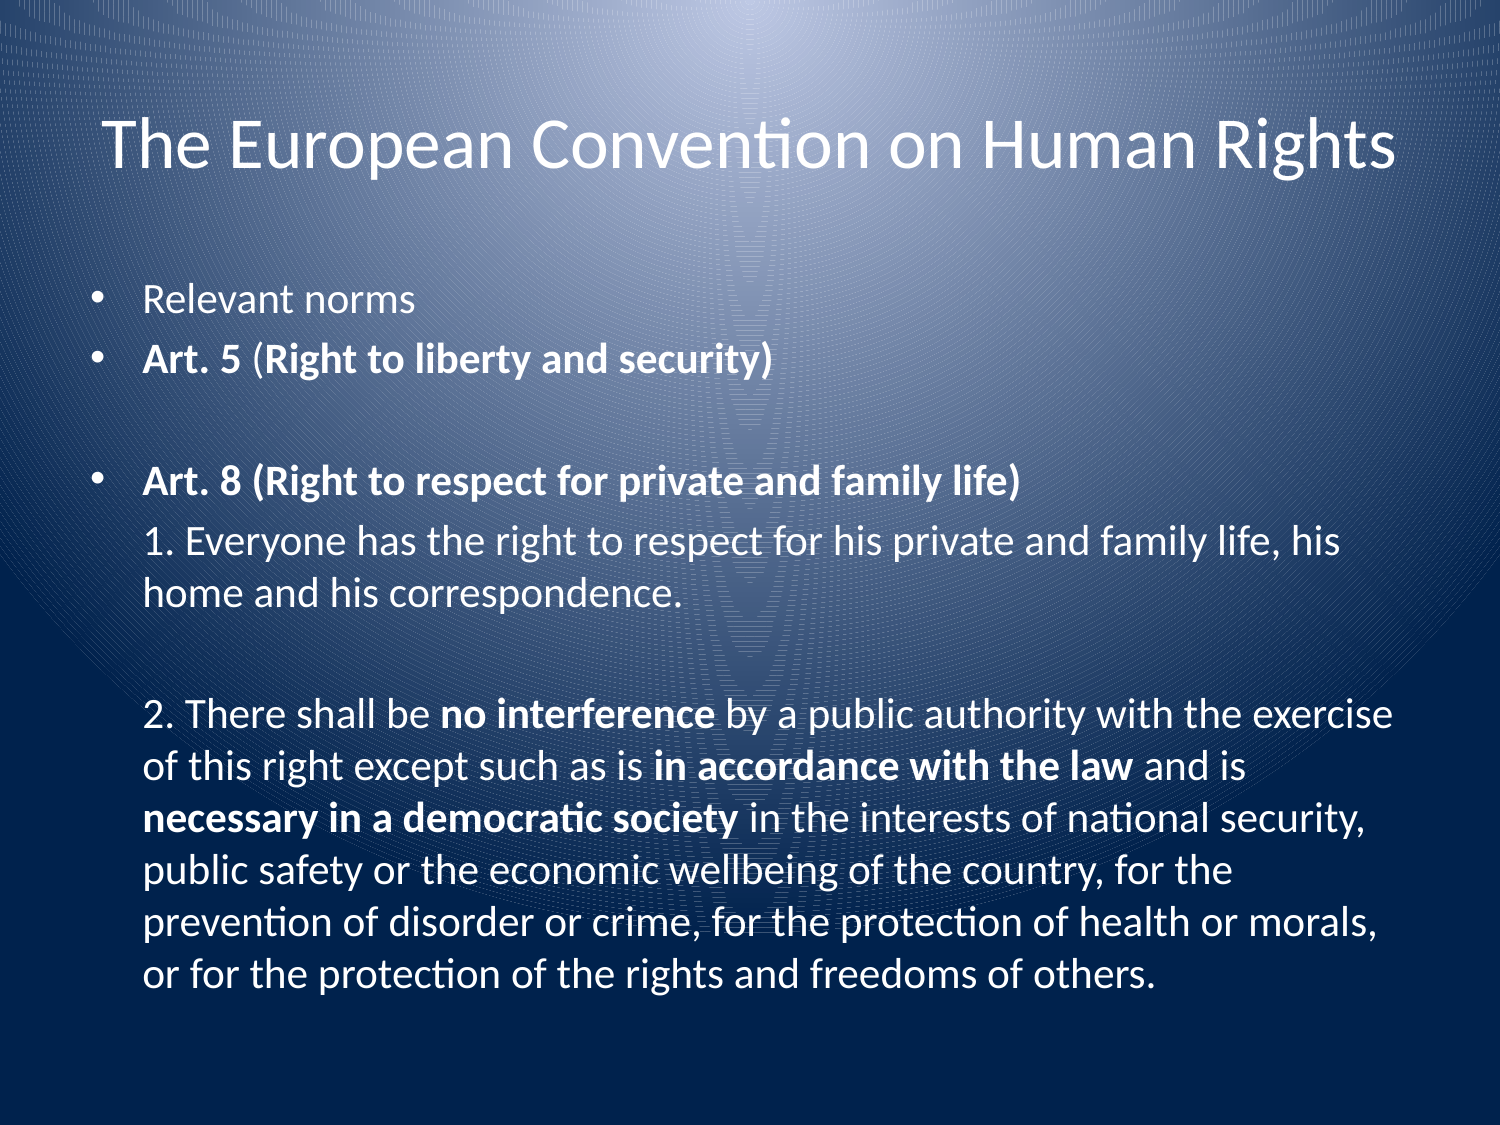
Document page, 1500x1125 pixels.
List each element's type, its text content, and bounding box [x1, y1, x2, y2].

list Relevant norms Art. 5 (Right to liberty and security) Art. 8 (Right to respect for private and family life) 1. Everyone has the right to respect for his private and family life, his home and his correspondence. 2. There shall be no interference by a public authority with the exercise of this right except such as is in accordance with the law and is necessary in a democratic society in the interests of national security, public safety or the economic wellbeing of the country, for the prevention of disorder or crime, for the protection of health or morals, or for the protection of the rights and freedoms of others. [75, 262, 1425, 1005]
title The European Convention on Human Rights [75, 45, 1425, 233]
